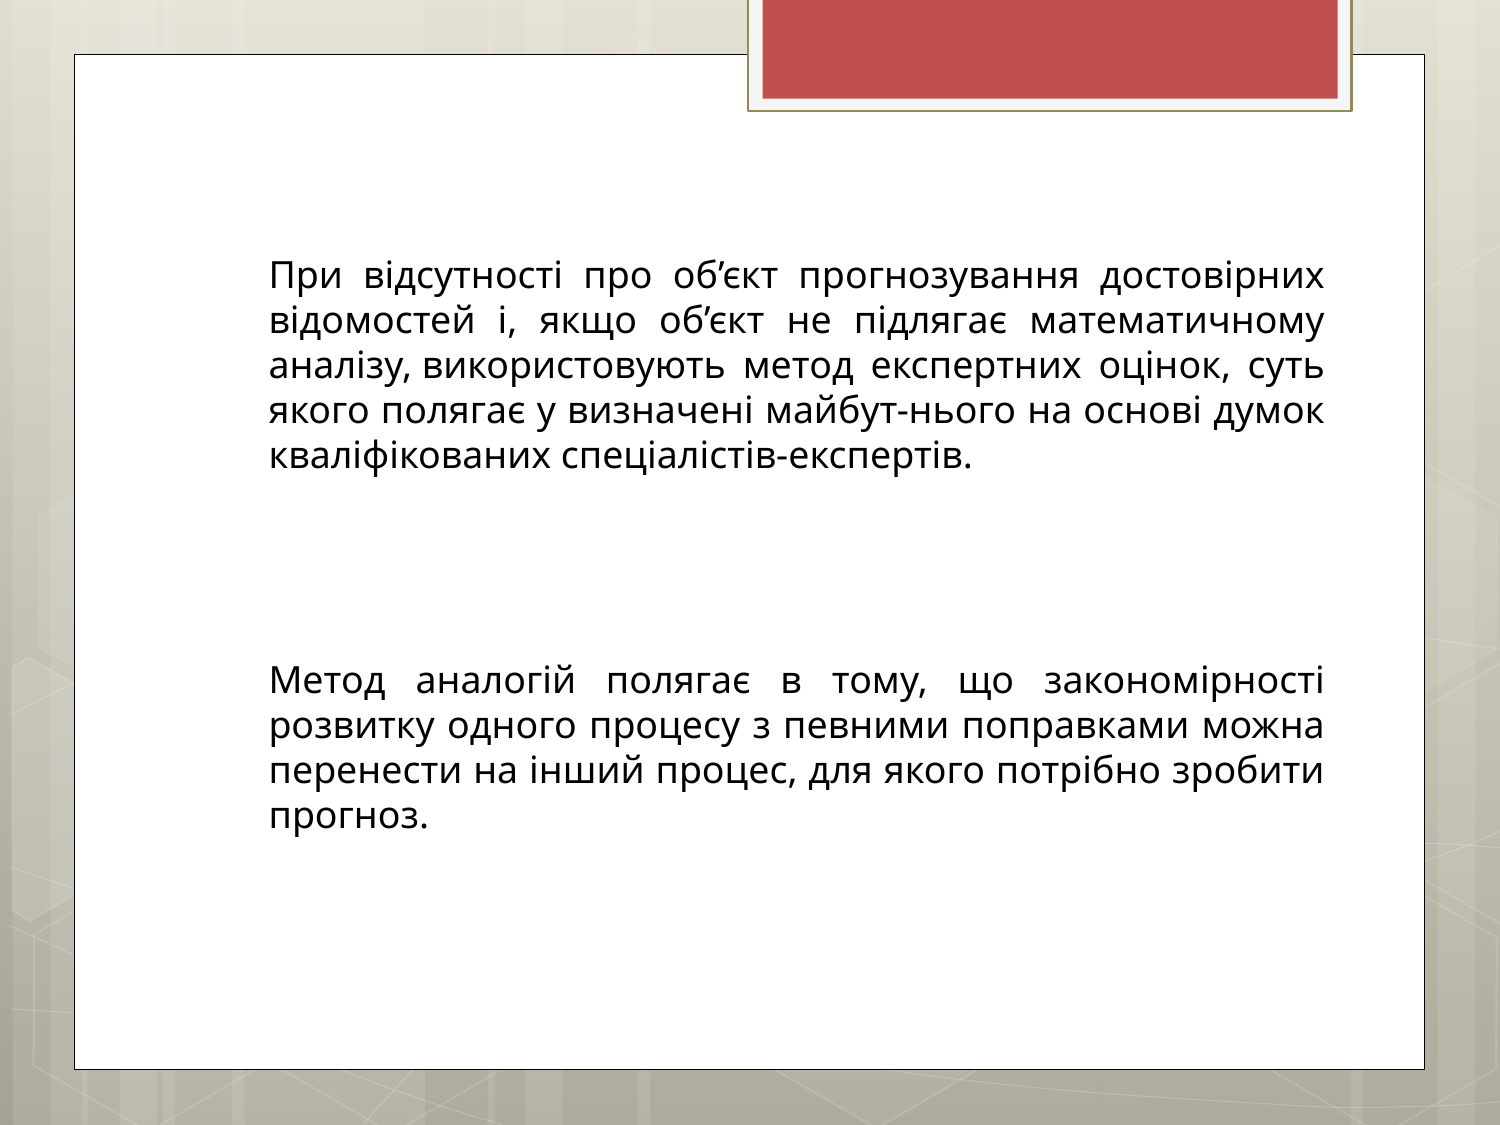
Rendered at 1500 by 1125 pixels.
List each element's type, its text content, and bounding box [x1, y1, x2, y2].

text_box При відсутності про об’єкт прогнозування достовірних відомостей і, якщо об’єкт не підлягає математичному аналізу, використовують метод експертних оцінок, суть якого полягає у визначені майбут-нього на основі думок кваліфікованих спеціалістів-експертів. Метод аналогій полягає в тому, що закономірності розвитку одного процесу з певними поправками можна перенести на інший процес, для якого потрібно зробити прогноз. [253, 243, 1341, 844]
